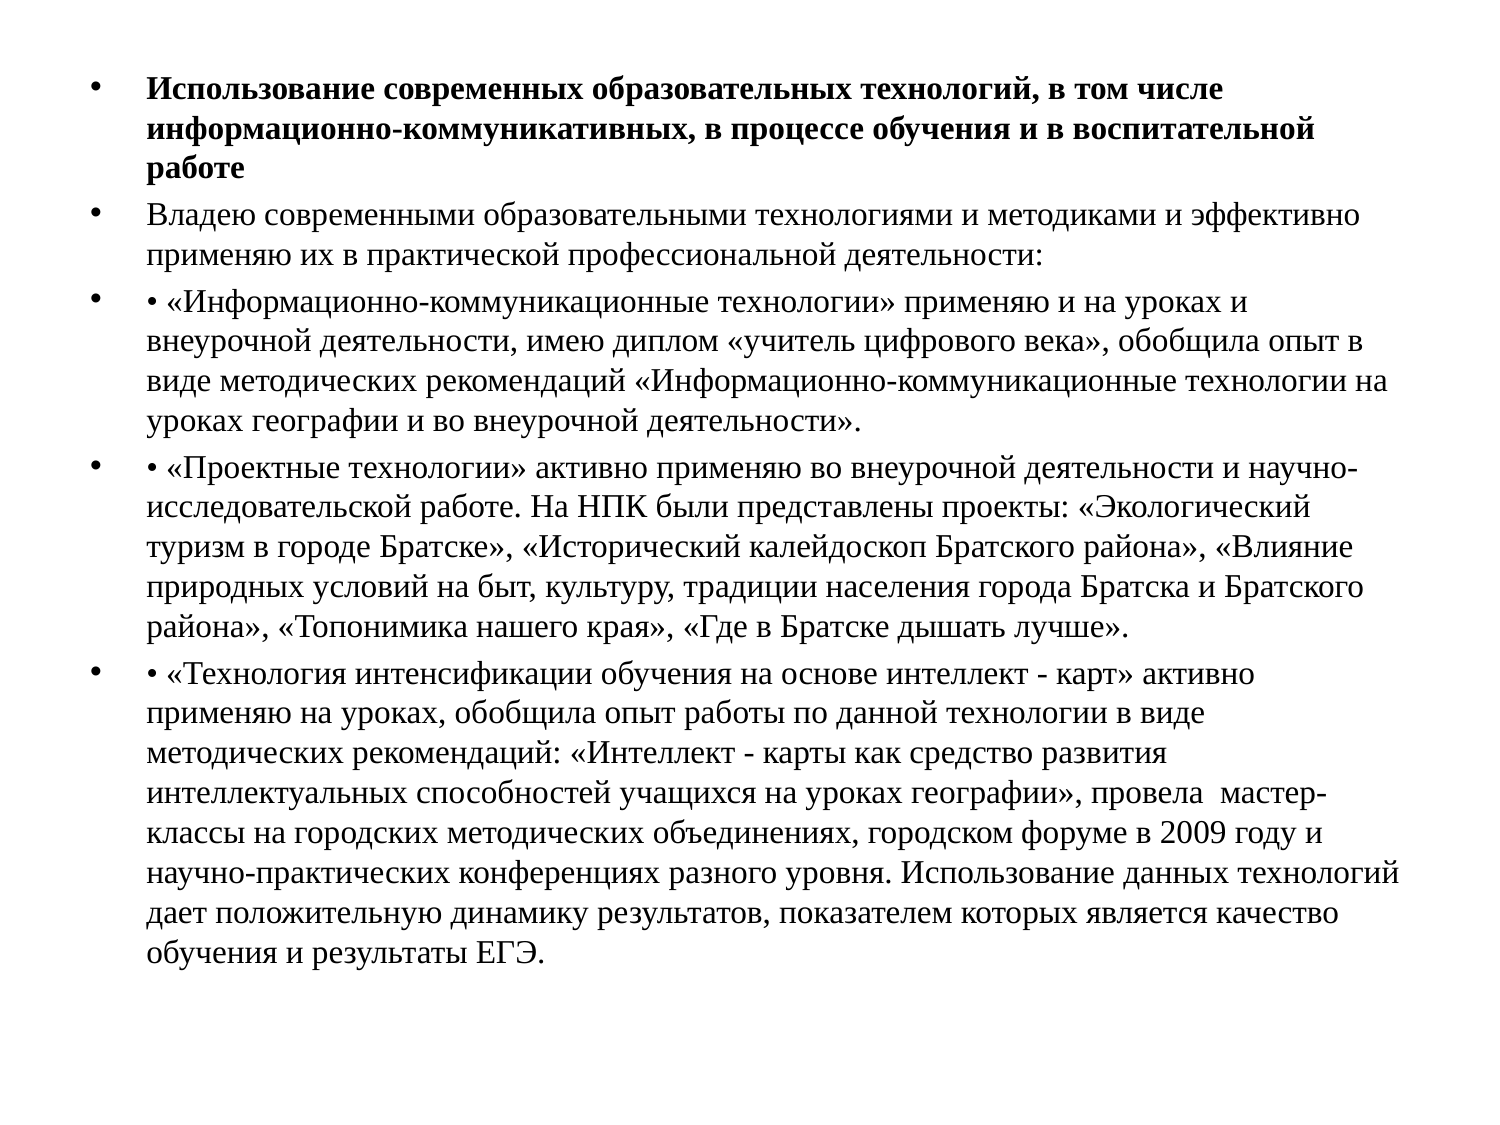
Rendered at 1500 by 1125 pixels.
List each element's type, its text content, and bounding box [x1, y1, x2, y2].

list Использование современных образовательных технологий, в том числе информационно-коммуникативных, в процессе обучения и в воспитательной работе Владею современными образовательными технологиями и методиками и эффективно применяю их в практической профессиональной деятельности: • «Информационно-коммуникационные технологии» применяю и на уроках и внеурочной деятельности, имею диплом «учитель цифрового века», обобщила опыт в виде методических рекомендаций «Информационно-коммуникационные технологии на уроках географии и во внеурочной деятельности». • «Проектные технологии» активно применяю во внеурочной деятельности и научно-исследовательской работе. На НПК были представлены проекты: «Экологический туризм в городе Братске», «Исторический калейдоскоп Братского района», «Влияние природных условий на быт, культуру, традиции населения города Братска и Братского района», «Топонимика нашего края», «Где в Братске дышать лучше». • «Технология интенсификации обучения на основе интеллект - карт» активно применяю на уроках, обобщила опыт работы по данной технологии в виде методических рекомендаций: «Интеллект - карты как средство развития интеллектуальных способностей учащихся на уроках географии», провела мастер-классы на городских методических объединениях, городском форуме в 2009 году и научно-практических конференциях разного уровня. Использование данных технологий дает положительную динамику результатов, показателем которых является качество обучения и результаты ЕГЭ. [75, 58, 1425, 1050]
